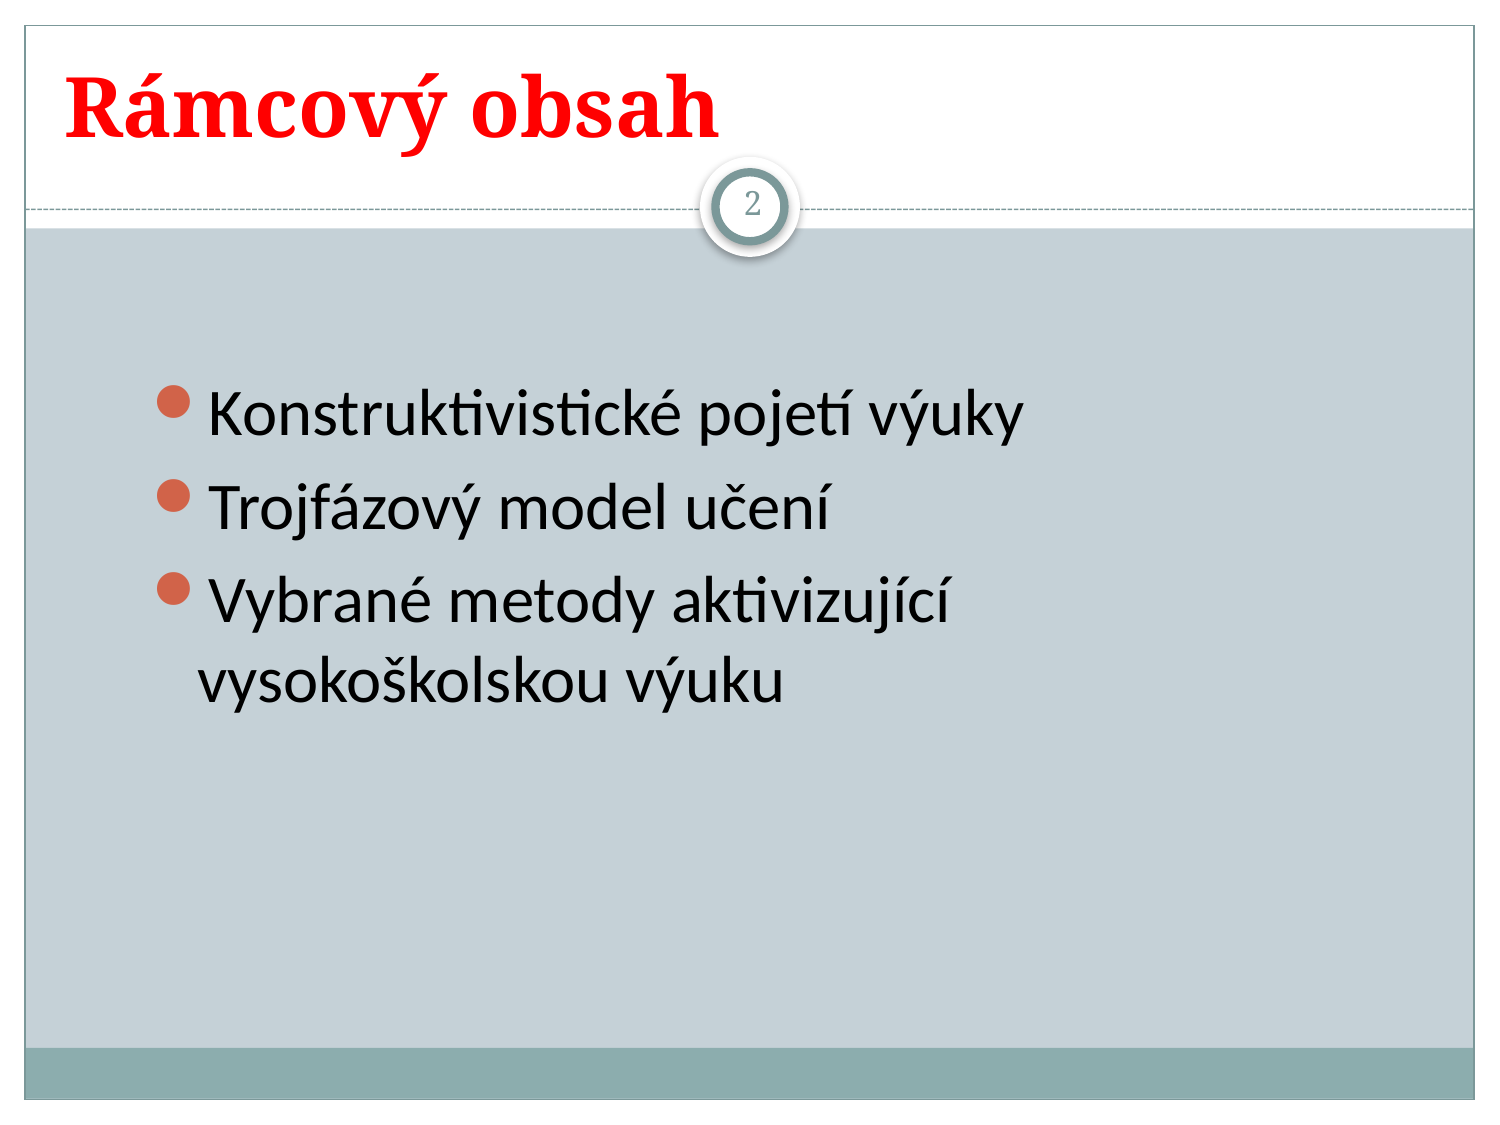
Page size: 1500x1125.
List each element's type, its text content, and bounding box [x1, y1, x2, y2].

title Rámcový obsah [49, 37, 1450, 162]
slide_number 2 [715, 168, 791, 241]
list Konstruktivistické pojetí výuky Trojfázový model učení Vybrané metody aktivizující vysokoškolskou výuku [137, 361, 1363, 983]
